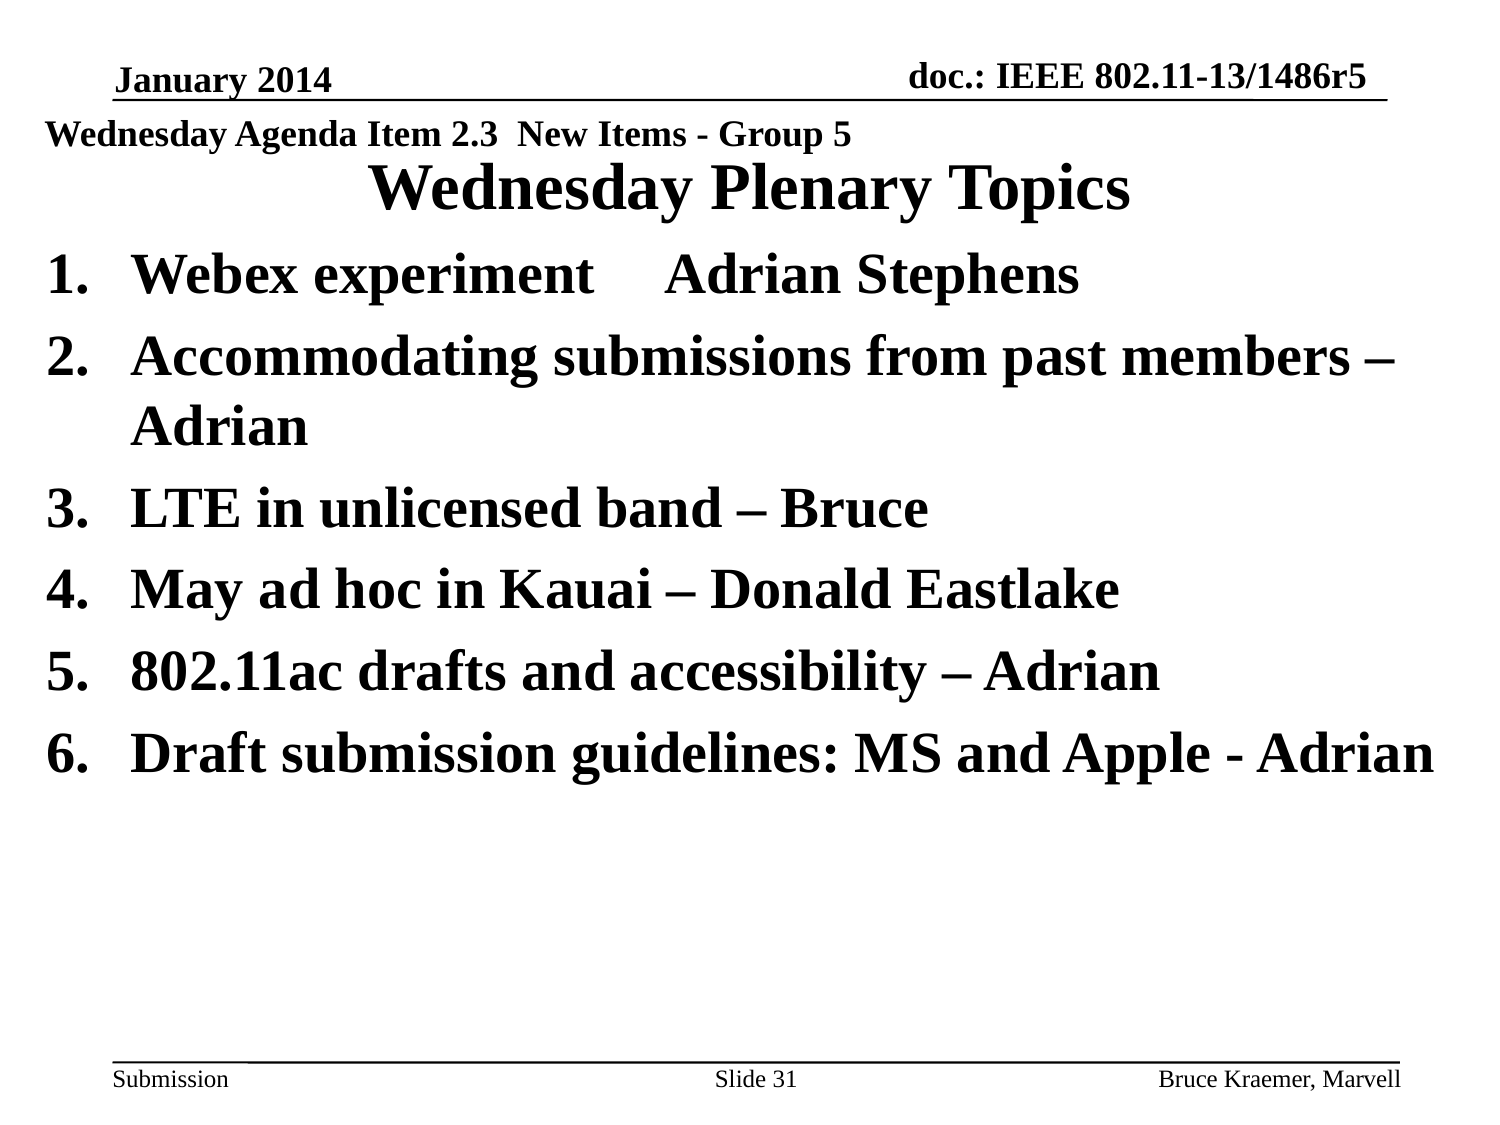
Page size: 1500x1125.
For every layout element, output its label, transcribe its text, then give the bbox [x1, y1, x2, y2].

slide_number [114, 54, 374, 100]
title Wednesday Plenary Topics [112, 112, 1388, 228]
text_box Wednesday Agenda Item 2.3 New Items - Group 5 [29, 101, 868, 161]
footer Bruce Kraemer, Marvell [1079, 1062, 1402, 1093]
slide_number Slide 31 [697, 1062, 815, 1103]
list Webex experiment Adrian Stephens Accommodating submissions from past members – Adrian LTE in unlicensed band – Bruce May ad hoc in Kauai – Donald Eastlake 802.11ac drafts and accessibility – Adrian Draft submission guidelines: MS and Apple - Adrian [31, 228, 1477, 996]
